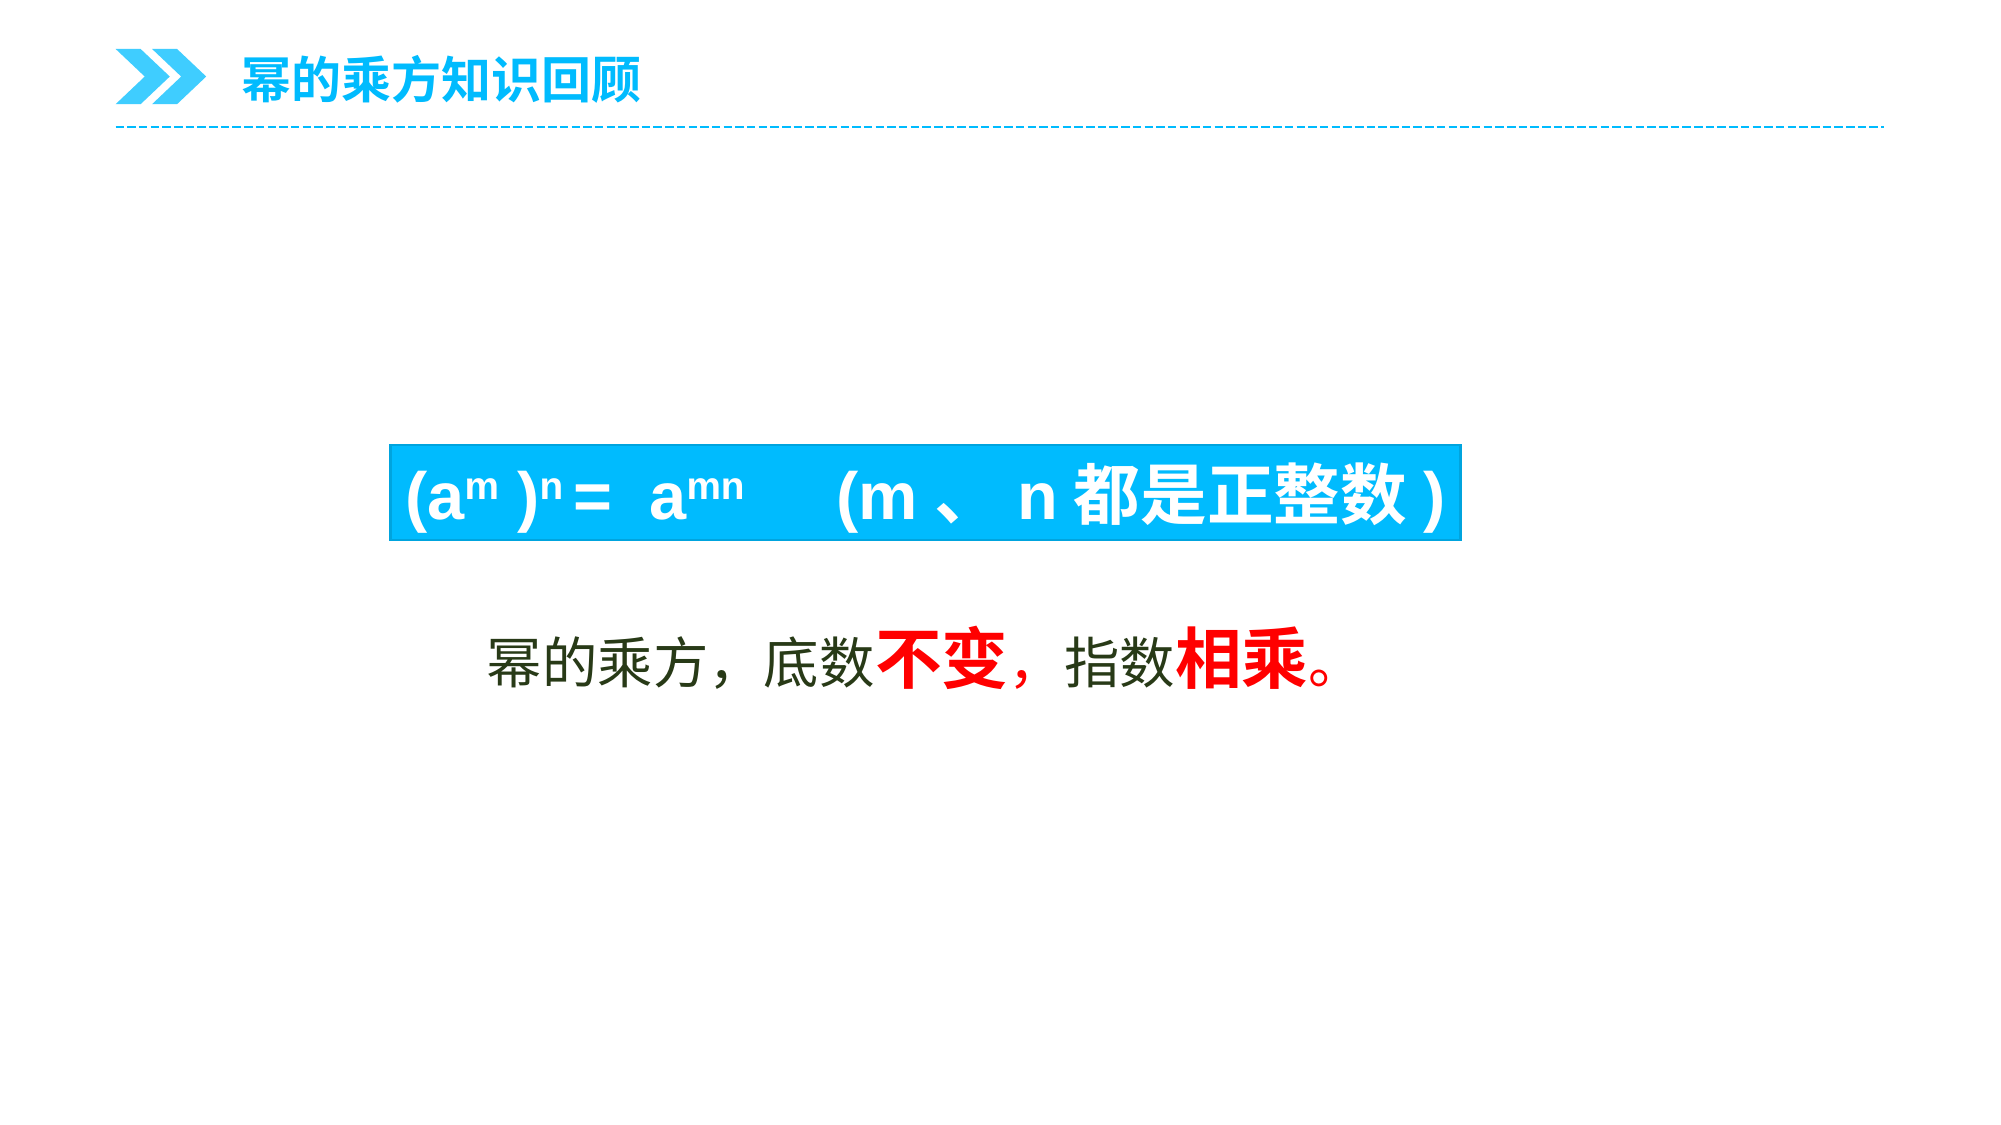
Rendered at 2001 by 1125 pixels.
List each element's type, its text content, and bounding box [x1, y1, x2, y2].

text_box 幂的乘方，底数不变，指数相乘。 [394, 609, 1457, 705]
text_box 幂的乘方知识回顾 [226, 40, 796, 116]
text_box (am )n = amn (m、n都是正整数) [389, 444, 1462, 541]
